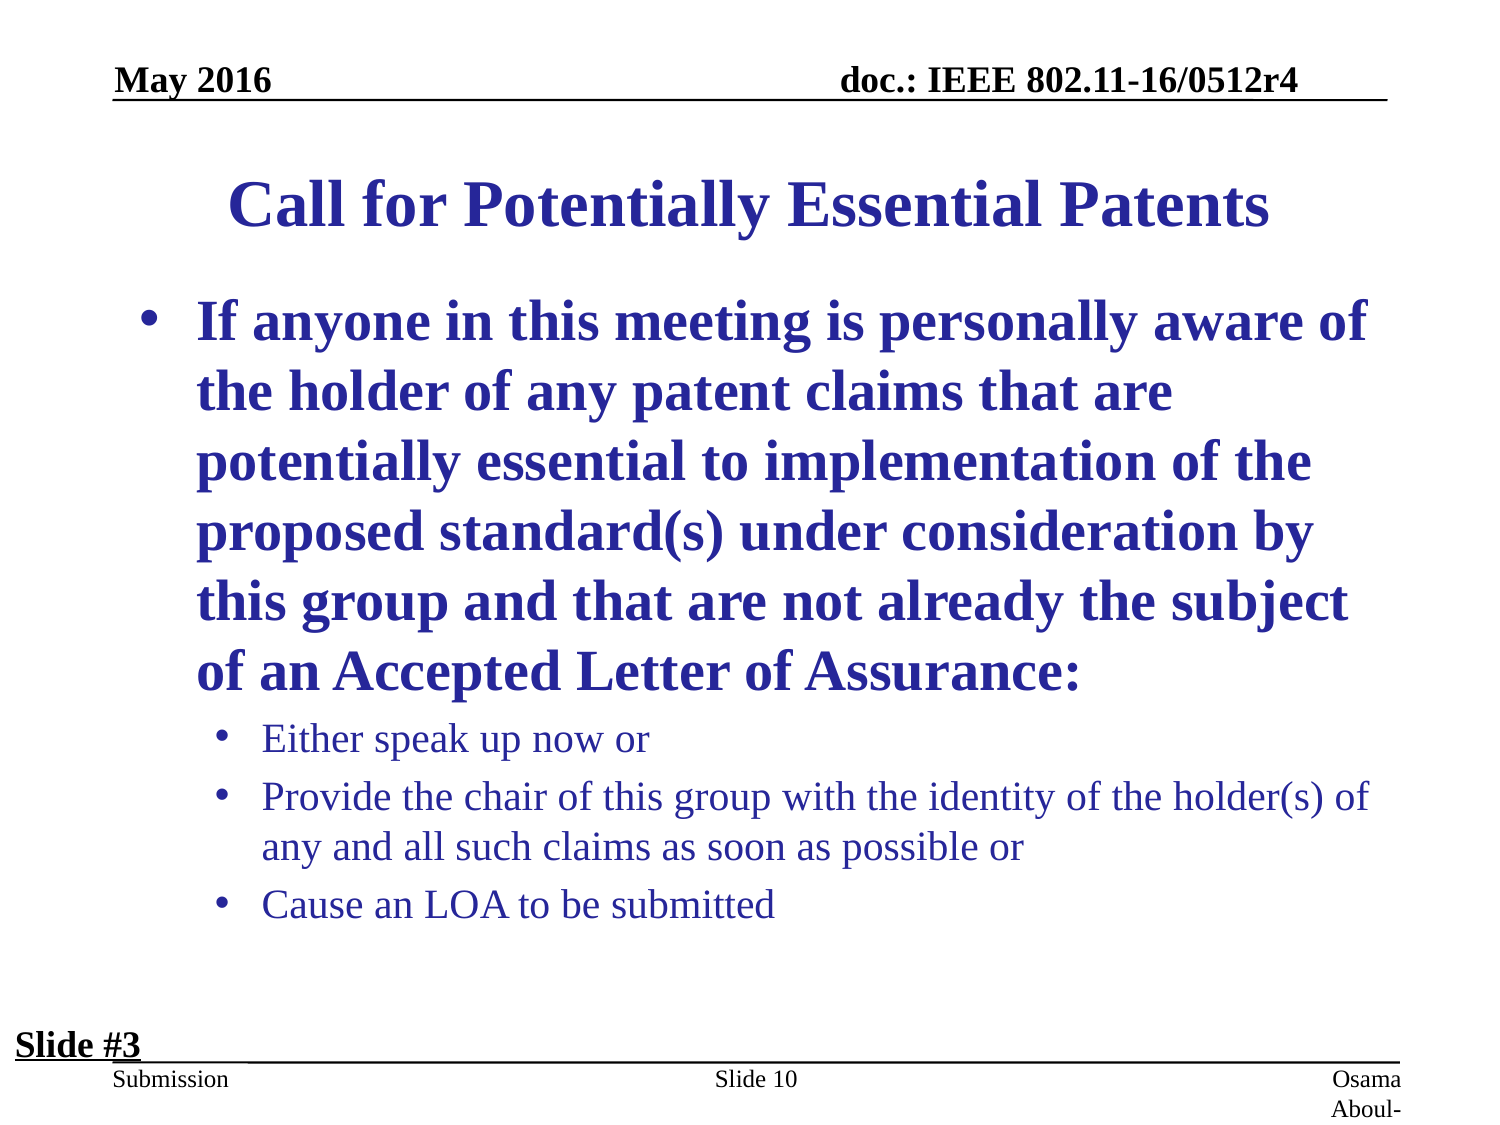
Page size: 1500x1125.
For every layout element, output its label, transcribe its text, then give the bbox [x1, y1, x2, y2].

footer Osama Aboul-Magd (Huawei Technologies) [1324, 1061, 1402, 1093]
title Call for Potentially Essential Patents [112, 112, 1388, 288]
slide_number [114, 54, 309, 101]
text_box If anyone in this meeting is personally aware of the holder of any patent claims that are potentially essential to implementation of the proposed standard(s) under consideration by this group and that are not already the subject of an Accepted Letter of Assurance: Either speak up now or Provide the chair of this group with the identity of the holder(s) of any and all such claims as soon as possible or Cause an LOA to be submitted [124, 274, 1400, 950]
text_box Slide #3 [0, 1012, 157, 1073]
slide_number Slide 10 [712, 1061, 800, 1093]
